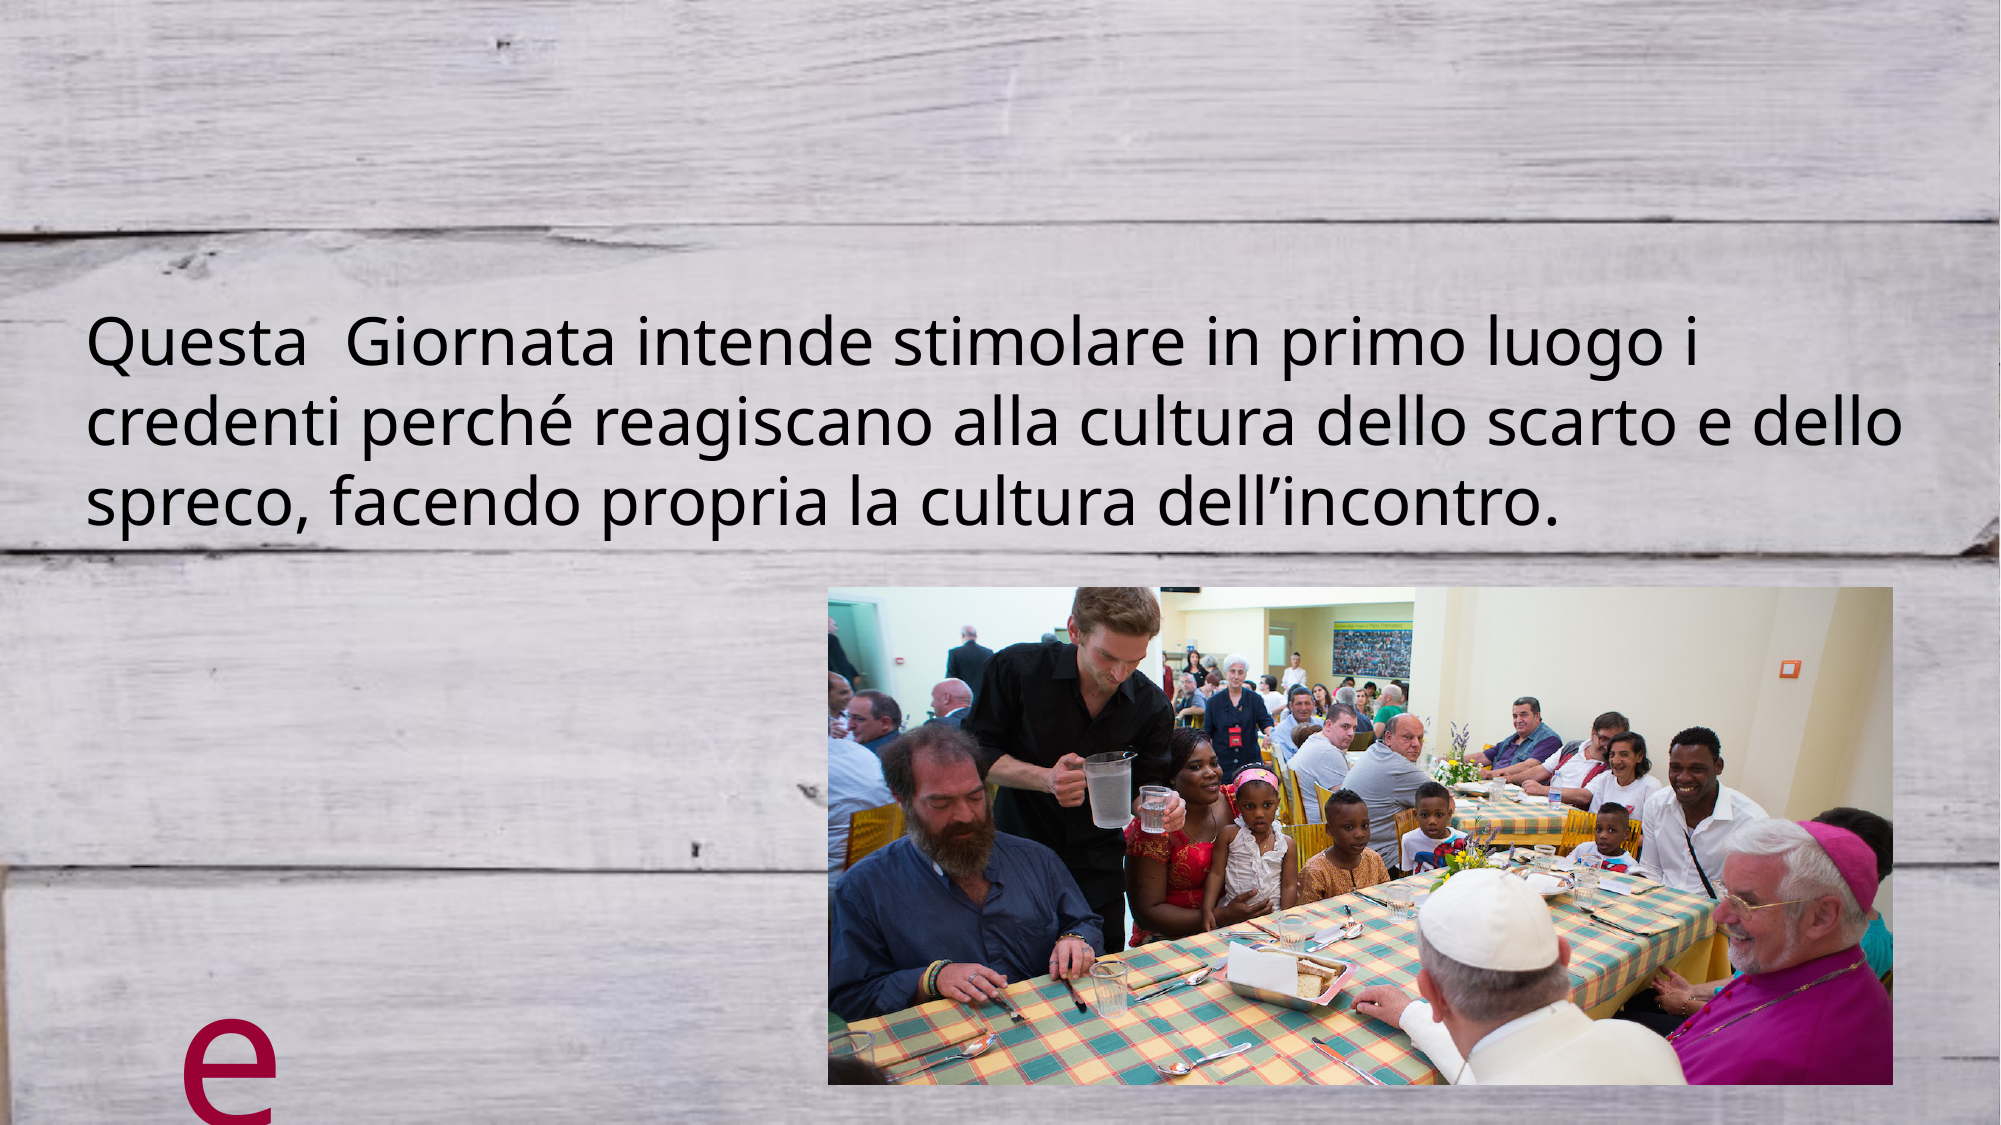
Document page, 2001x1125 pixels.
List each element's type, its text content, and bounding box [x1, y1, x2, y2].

picture [203, 1033, 257, 1064]
picture [0, 0, 2001, 1125]
text_box Questa Giornata intende stimolare in primo luogo i credenti perché reagiscano alla cultura dello scarto e dello spreco, facendo propria la cultura dell’incontro. [70, 291, 1927, 547]
